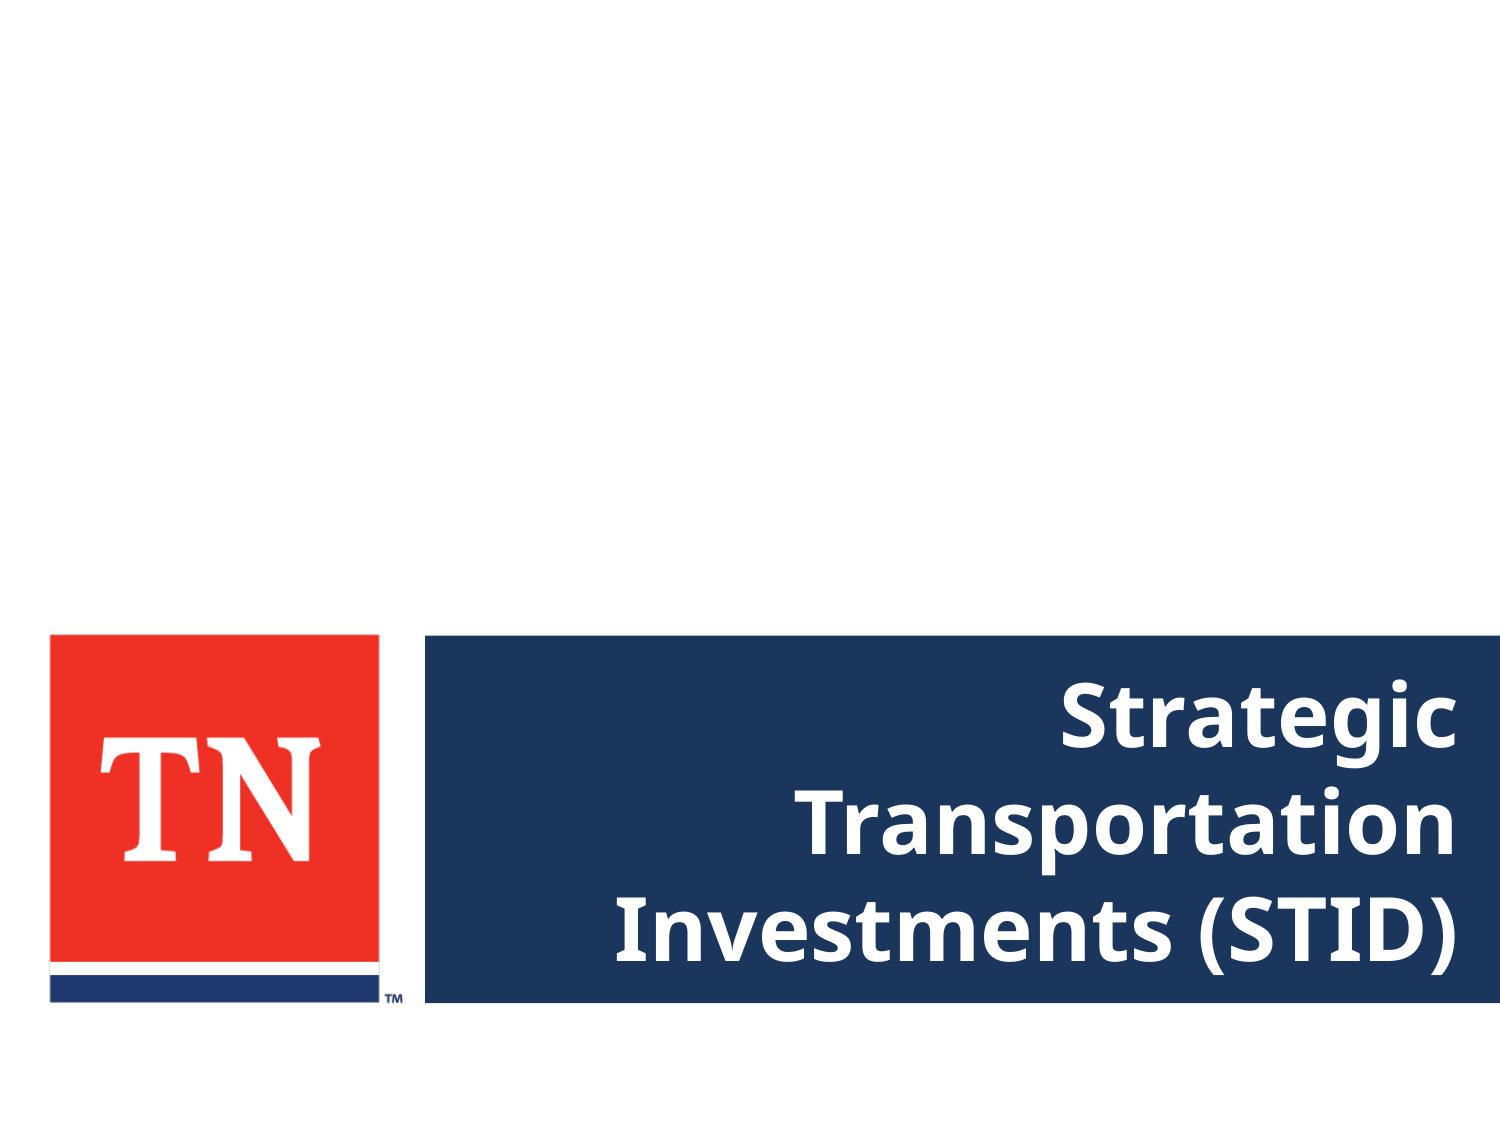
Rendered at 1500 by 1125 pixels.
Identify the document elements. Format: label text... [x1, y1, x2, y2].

title Strategic Transportation Investments (STID) [437, 650, 1475, 988]
picture [24, 617, 438, 1021]
